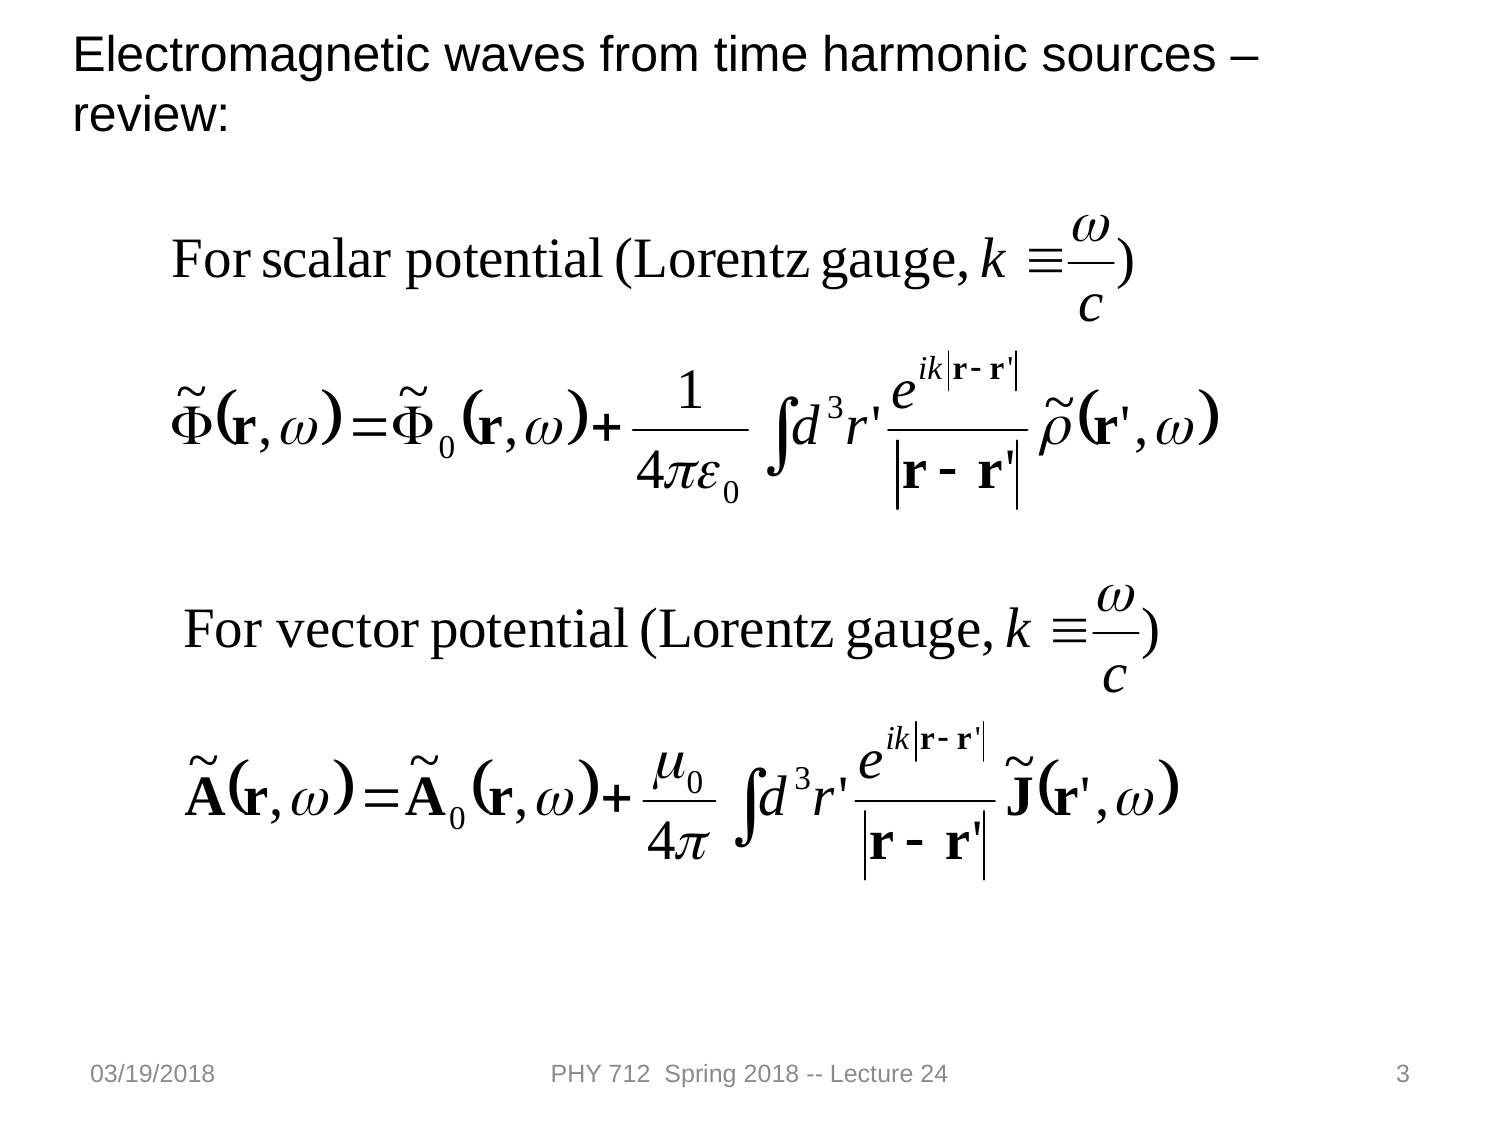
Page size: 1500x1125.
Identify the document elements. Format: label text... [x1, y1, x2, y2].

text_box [162, 187, 1222, 593]
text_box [174, 557, 1182, 963]
text_box Electromagnetic waves from time harmonic sources – review: [57, 14, 1395, 149]
slide_number 3 [1074, 1042, 1425, 1103]
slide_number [75, 1042, 425, 1103]
footer PHY 712 Spring 2018 -- Lecture 24 [512, 1042, 988, 1103]
